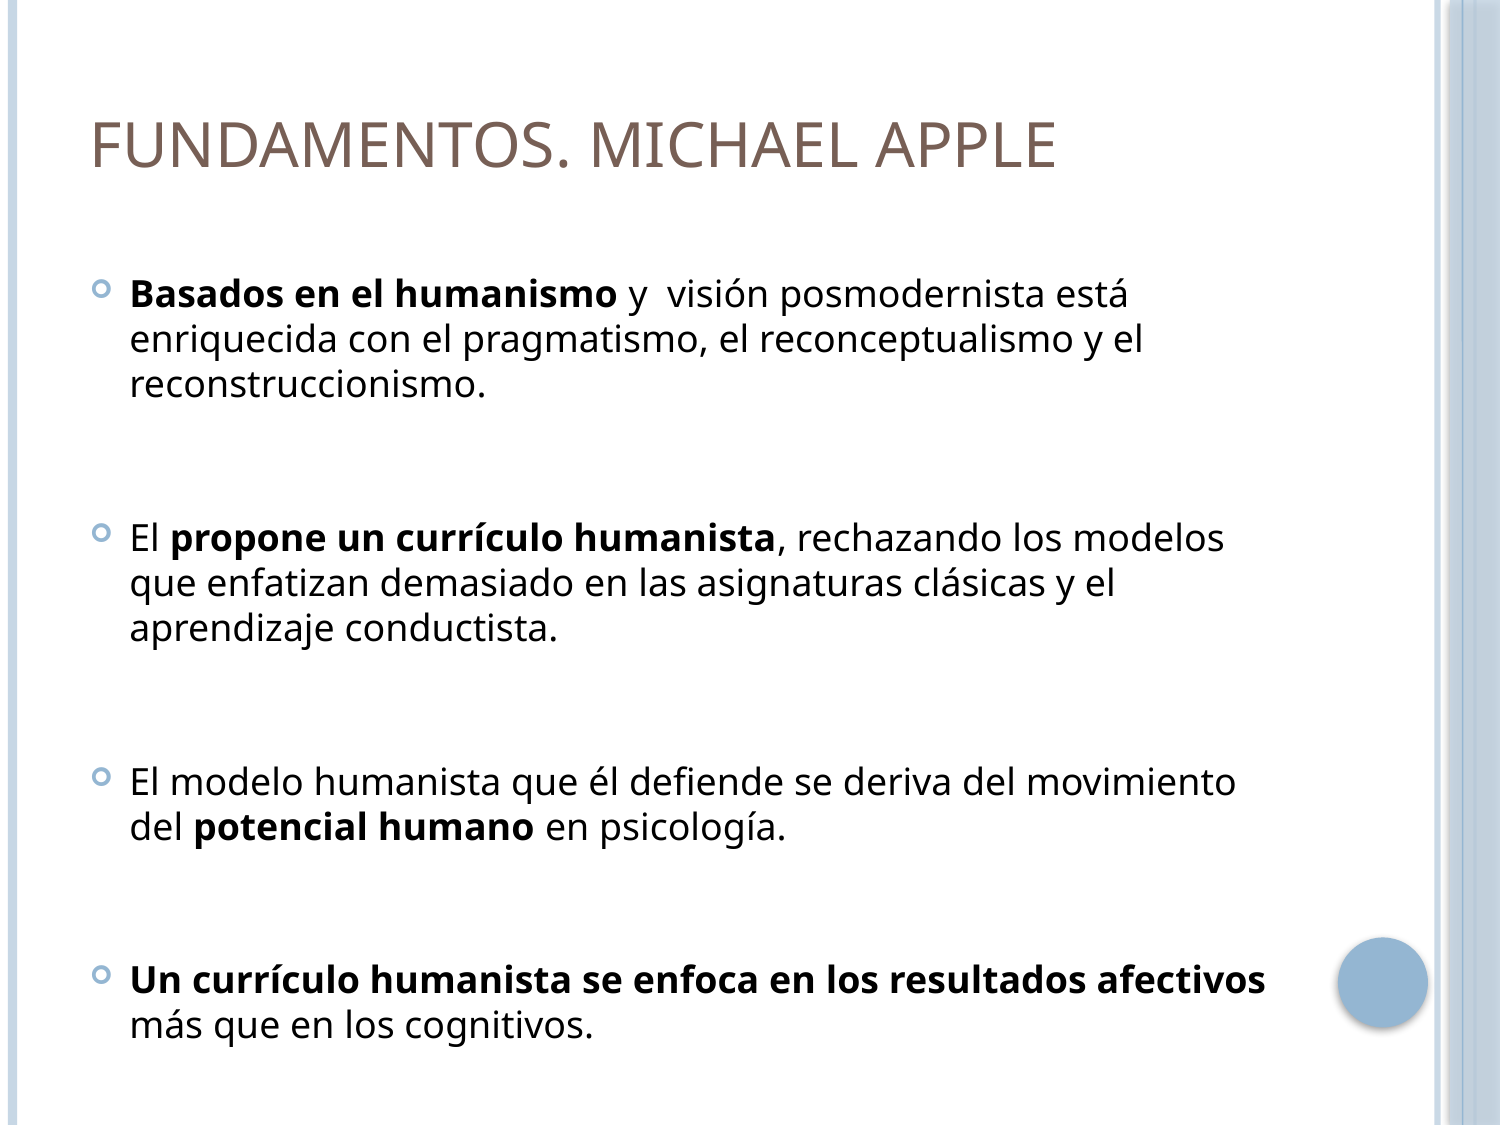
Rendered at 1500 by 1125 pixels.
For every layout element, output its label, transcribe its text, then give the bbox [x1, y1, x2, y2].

list Basados en el humanismo y visión posmodernista está enriquecida con el pragmatismo, el reconceptualismo y el reconstruccionismo. El propone un currículo humanista, rechazando los modelos que enfatizan demasiado en las asignaturas clásicas y el aprendizaje conductista. El modelo humanista que él defiende se deriva del movimiento del potencial humano en psicología. Un currículo humanista se enfoca en los resultados afectivos más que en los cognitivos. [75, 262, 1300, 1062]
title Fundamentos. Michael Apple [75, 45, 1300, 188]
